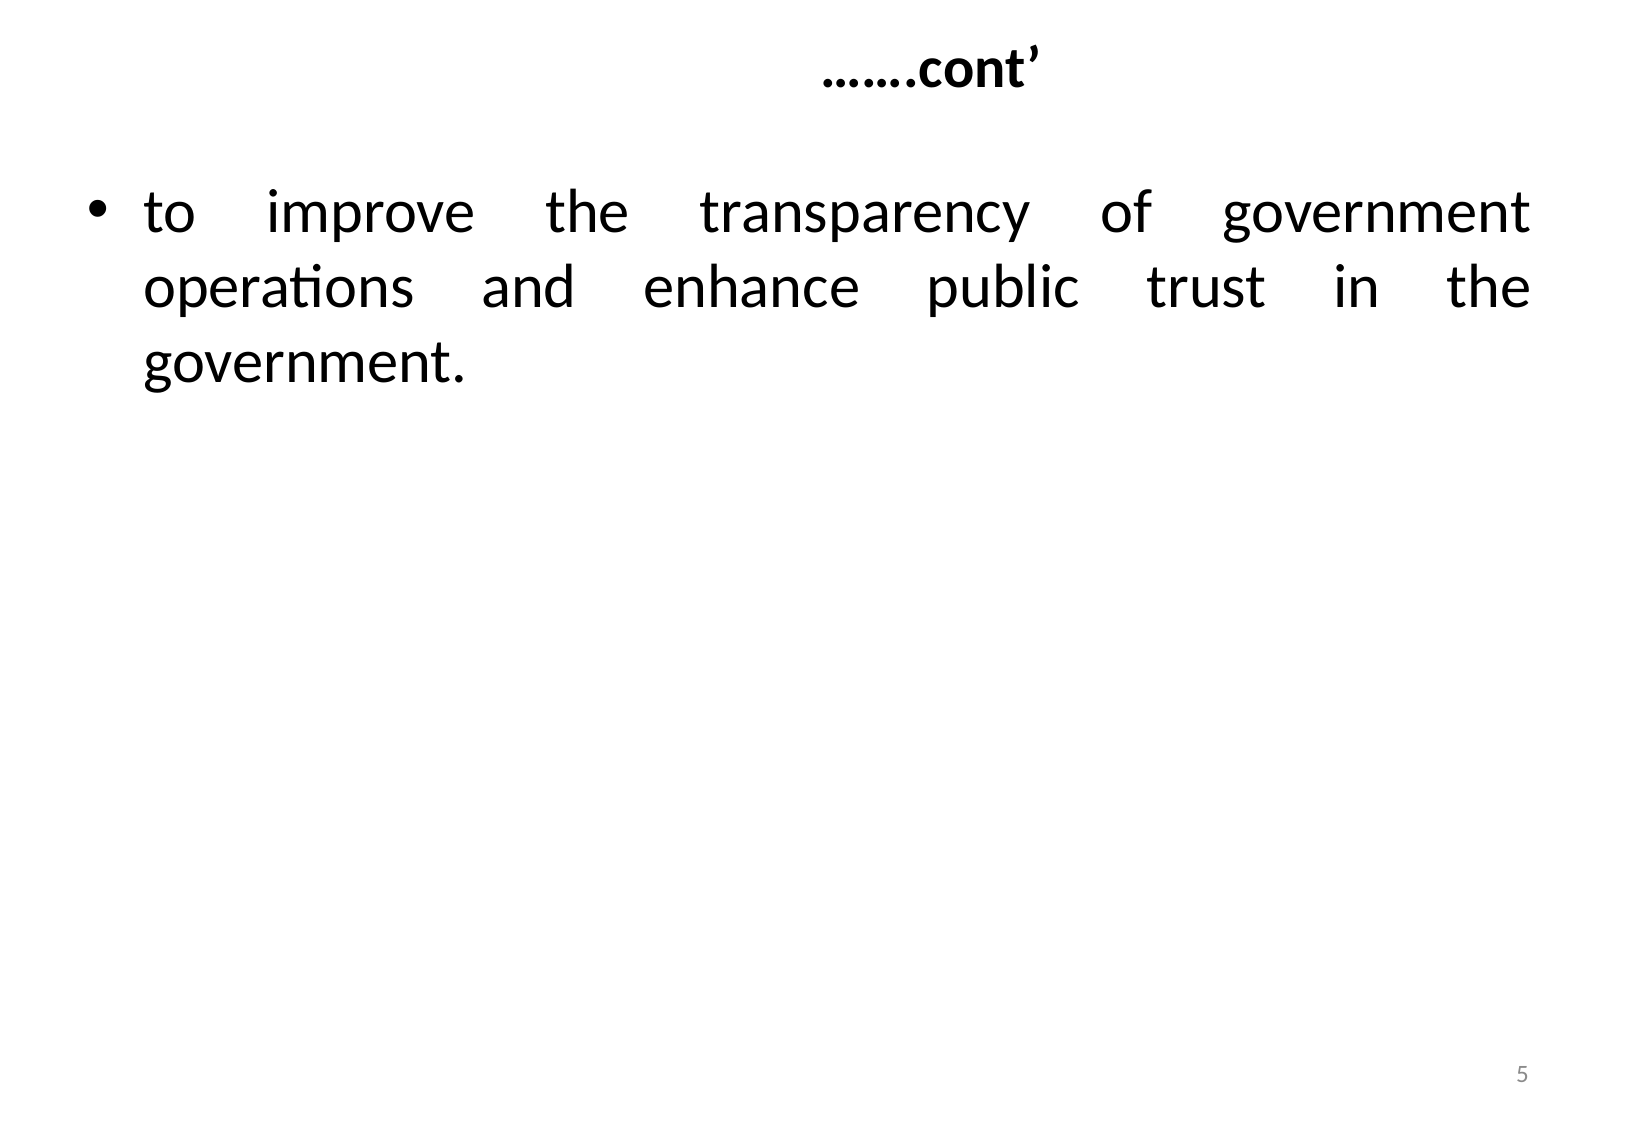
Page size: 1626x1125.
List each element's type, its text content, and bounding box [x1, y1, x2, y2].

title …….cont’ [337, 35, 1525, 93]
list to improve the transparency of government operations and enhance public trust in the government. [71, 162, 1548, 1097]
slide_number 5 [1164, 1042, 1544, 1103]
